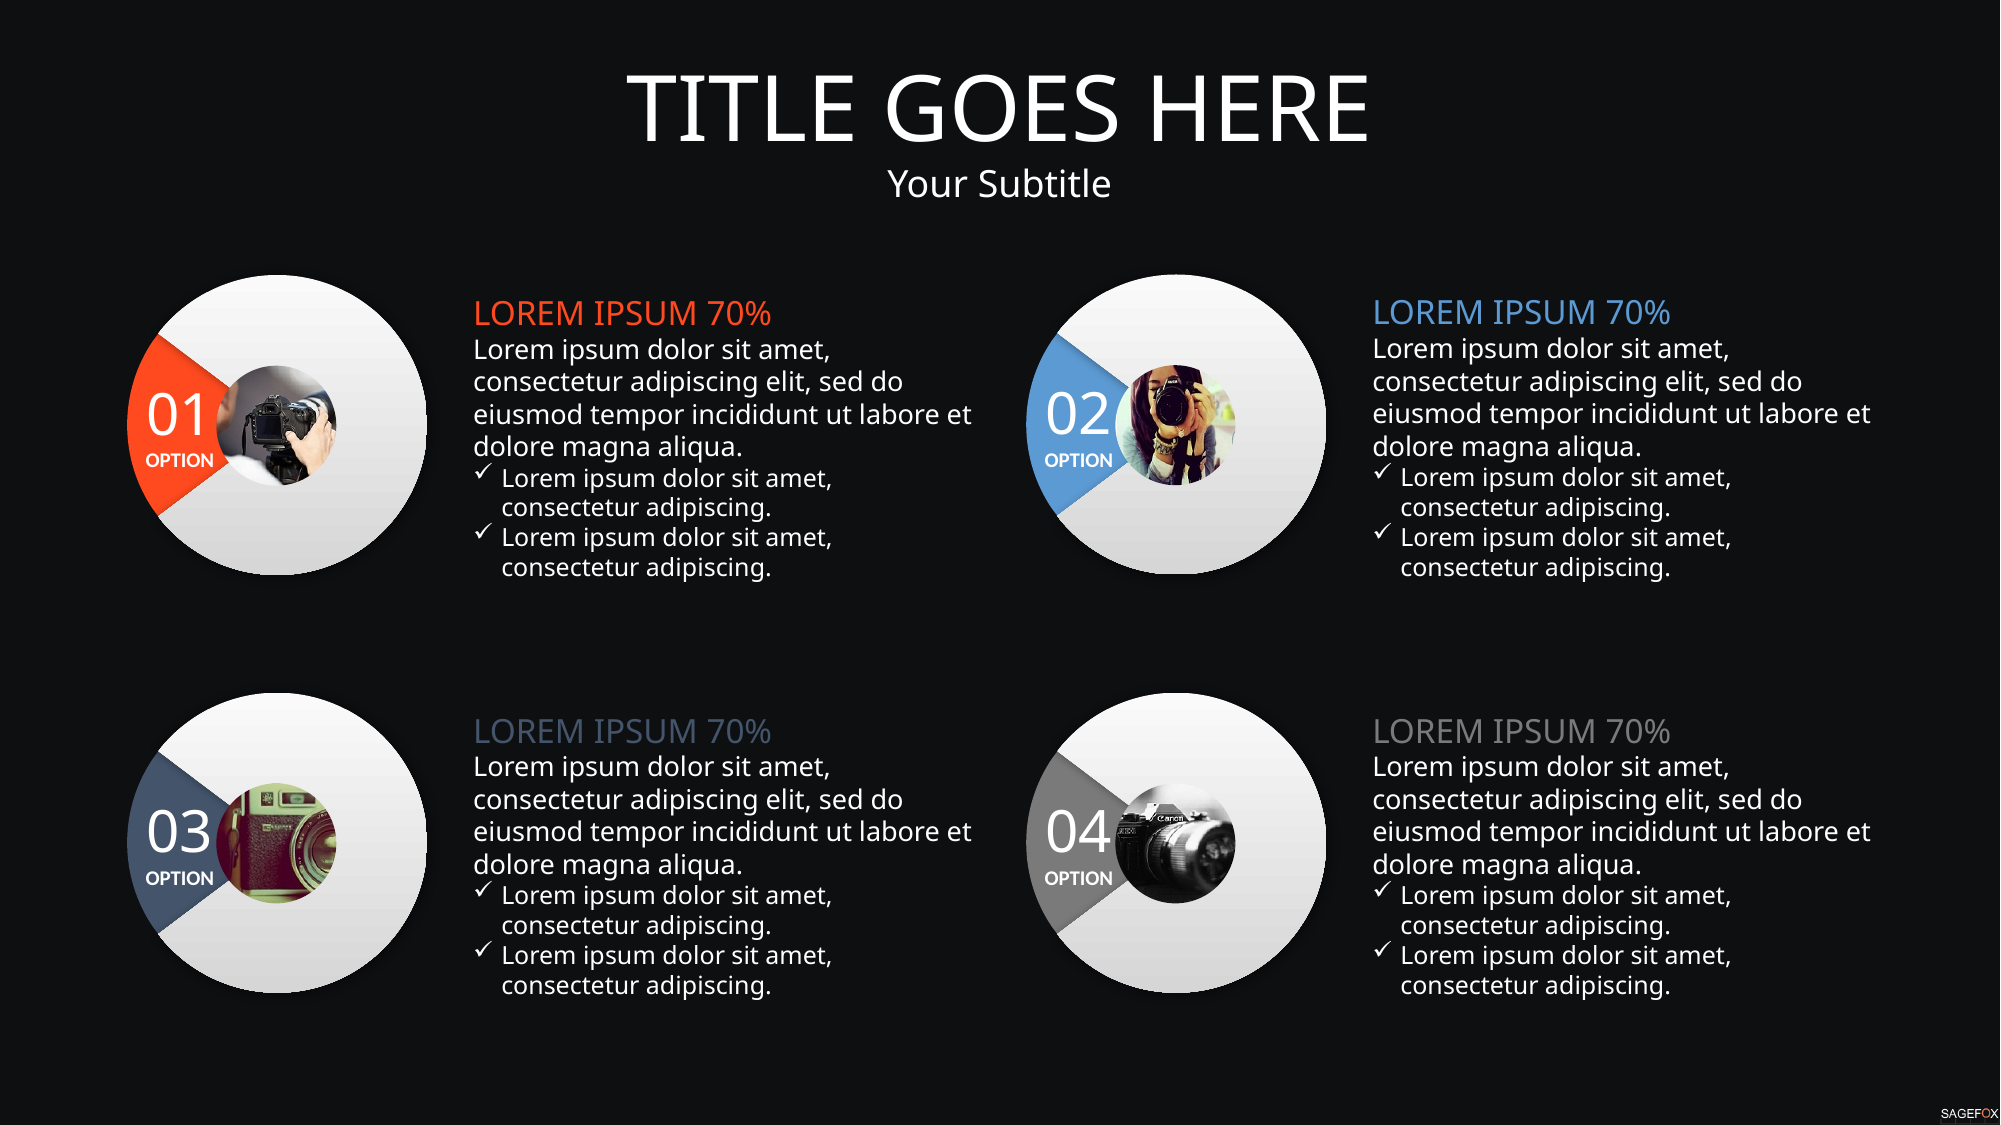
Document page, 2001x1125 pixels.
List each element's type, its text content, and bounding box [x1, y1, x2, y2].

text_box TITLE GOES HERE Your Subtitle [548, 42, 1452, 212]
text_box [1140, 364, 1237, 487]
text_box LOREM IPSUM 70% Lorem ipsum dolor sit amet, consectetur adipiscing elit, sed do eiusmod tempor incididunt ut labore et dolore magna aliqua. Lorem ipsum dolor sit amet, consectetur adipiscing. Lorem ipsum dolor sit amet, consectetur adipiscing. [1357, 284, 1892, 589]
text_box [1018, 751, 1140, 935]
text_box [1056, 691, 1328, 994]
text_box [157, 691, 429, 994]
text_box [157, 273, 429, 576]
text_box [1140, 782, 1237, 905]
text_box LOREM IPSUM 70% Lorem ipsum dolor sit amet, consectetur adipiscing elit, sed do eiusmod tempor incididunt ut labore et dolore magna aliqua. Lorem ipsum dolor sit amet, consectetur adipiscing. Lorem ipsum dolor sit amet, consectetur adipiscing. [458, 284, 993, 590]
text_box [119, 751, 241, 935]
text_box [241, 364, 338, 487]
text_box [241, 782, 338, 905]
text_box [1056, 273, 1328, 576]
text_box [119, 333, 241, 517]
text_box LOREM IPSUM 70% Lorem ipsum dolor sit amet, consectetur adipiscing elit, sed do eiusmod tempor incididunt ut labore et dolore magna aliqua. Lorem ipsum dolor sit amet, consectetur adipiscing. Lorem ipsum dolor sit amet, consectetur adipiscing. [458, 702, 993, 1007]
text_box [1018, 333, 1140, 516]
picture [1939, 1108, 2000, 1125]
text_box LOREM IPSUM 70% Lorem ipsum dolor sit amet, consectetur adipiscing elit, sed do eiusmod tempor incididunt ut labore et dolore magna aliqua. Lorem ipsum dolor sit amet, consectetur adipiscing. Lorem ipsum dolor sit amet, consectetur adipiscing. [1357, 702, 1892, 1007]
